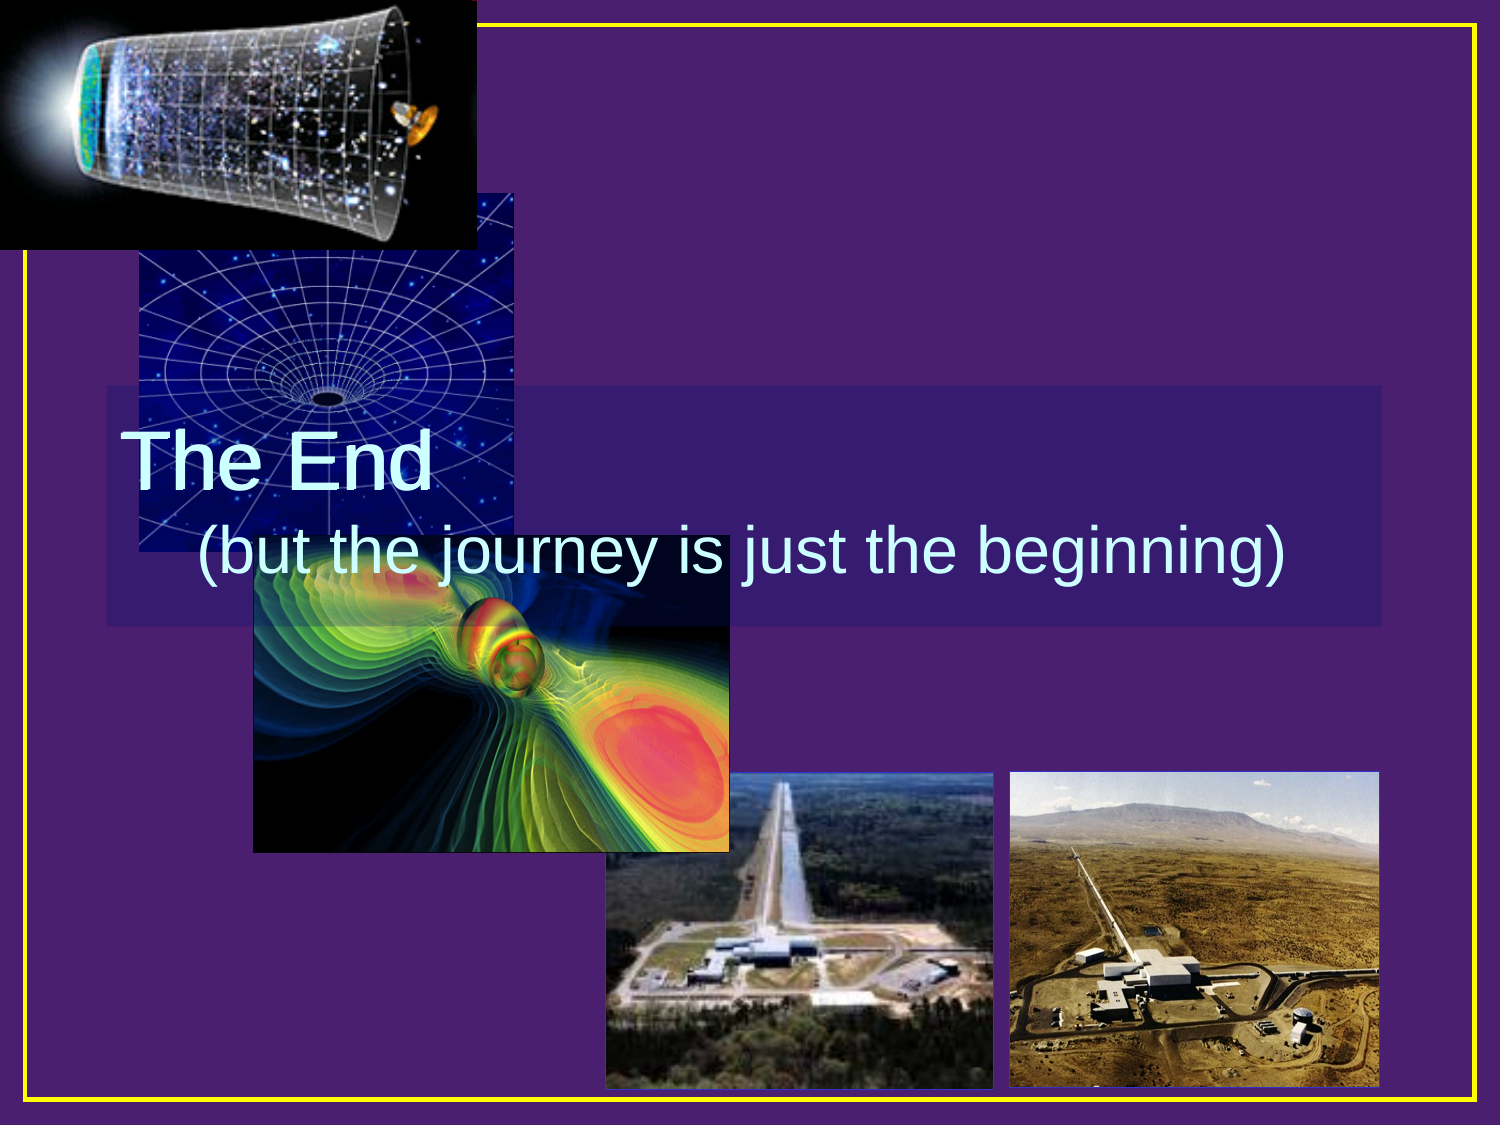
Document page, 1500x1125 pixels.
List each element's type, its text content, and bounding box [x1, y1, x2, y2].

text_box The End (but the journey is just the beginning) [104, 376, 248, 618]
text_box The End (but the journey is just the beginning) [518, 376, 1380, 618]
picture [0, 0, 993, 1090]
picture [1009, 770, 1379, 1088]
text_box The End [106, 618, 248, 627]
text_box The End [735, 385, 1382, 627]
